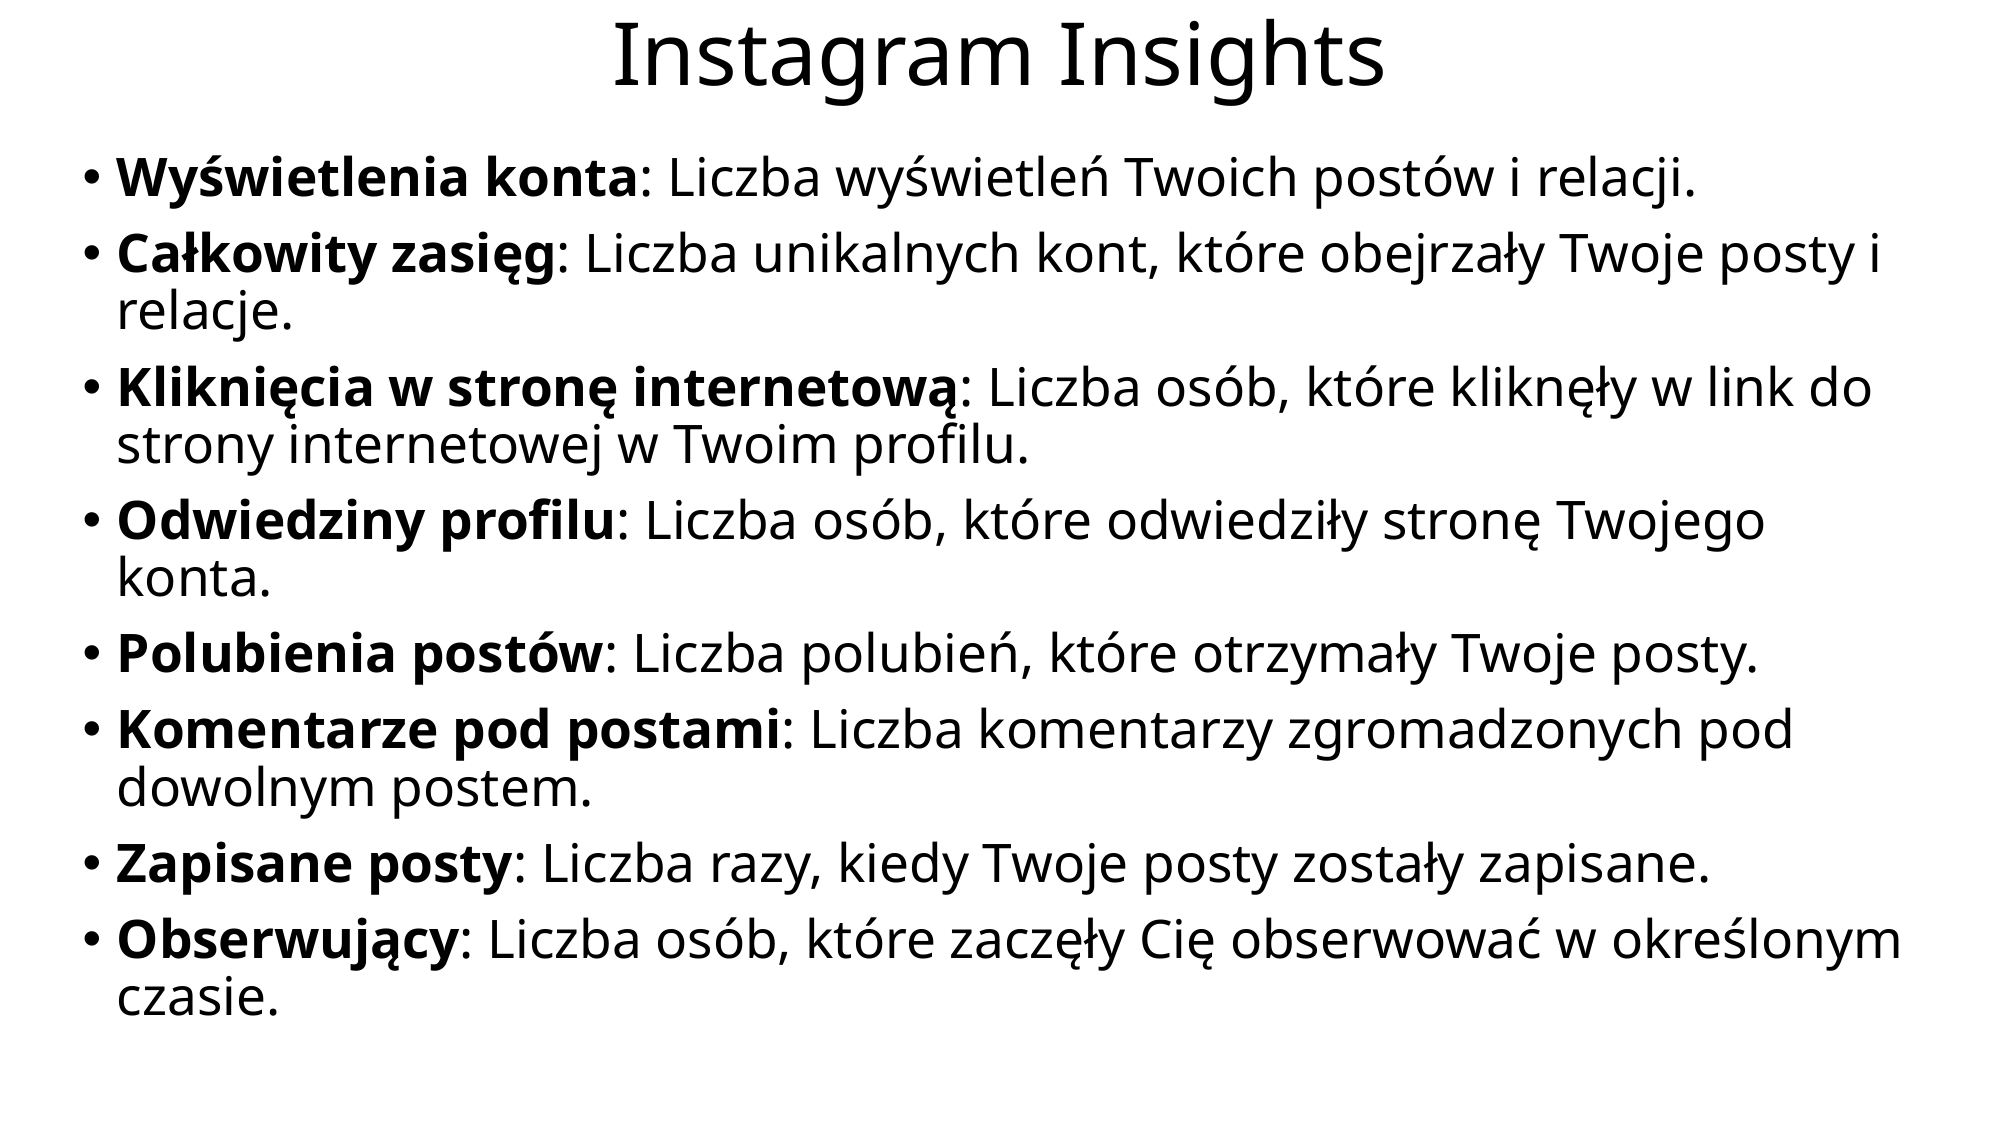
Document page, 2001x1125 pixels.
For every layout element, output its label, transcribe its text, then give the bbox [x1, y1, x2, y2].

title Instagram Insights [137, 2, 1863, 112]
list Wyświetlenia konta: Liczba wyświetleń Twoich postów i relacji. Całkowity zasięg: Liczba unikalnych kont, które obejrzały Twoje posty i relacje. Kliknięcia w stronę internetową: Liczba osób, które kliknęły w link do strony internetowej w Twoim profilu. Odwiedziny profilu: Liczba osób, które odwiedziły stronę Twojego konta. Polubienia postów: Liczba polubień, które otrzymały Twoje posty. Komentarze pod postami: Liczba komentarzy zgromadzonych pod dowolnym postem. Zapisane posty: Liczba razy, kiedy Twoje posty zostały zapisane. Obserwujący: Liczba osób, które zaczęły Cię obserwować w określonym czasie. [67, 143, 1923, 1039]
